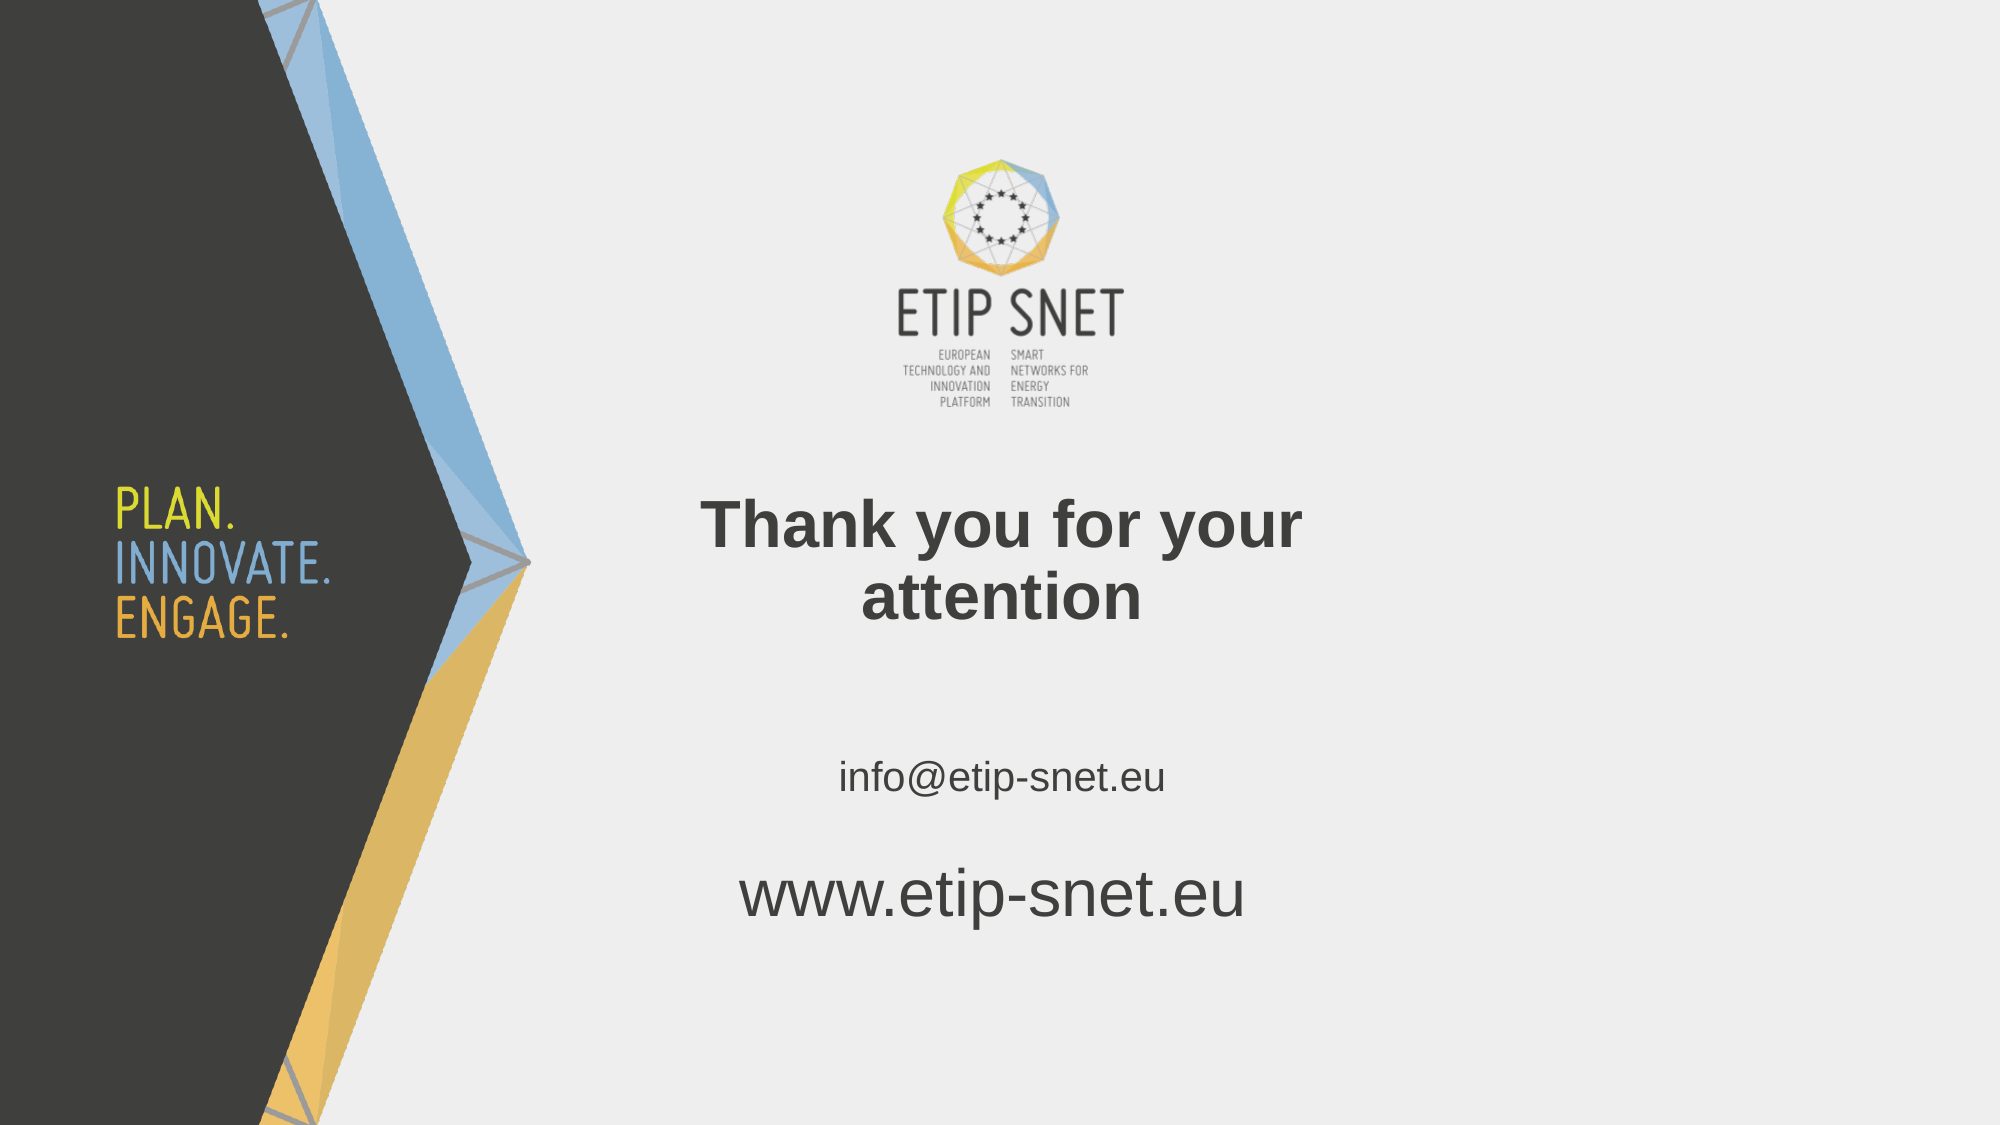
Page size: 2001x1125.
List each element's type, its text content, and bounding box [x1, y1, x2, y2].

picture [0, 0, 533, 1125]
picture [844, 119, 1158, 441]
subtitle info@etip-snet.eu www.etip-snet.eu [651, 742, 1354, 808]
title Thank you for your attention [651, 543, 1354, 642]
